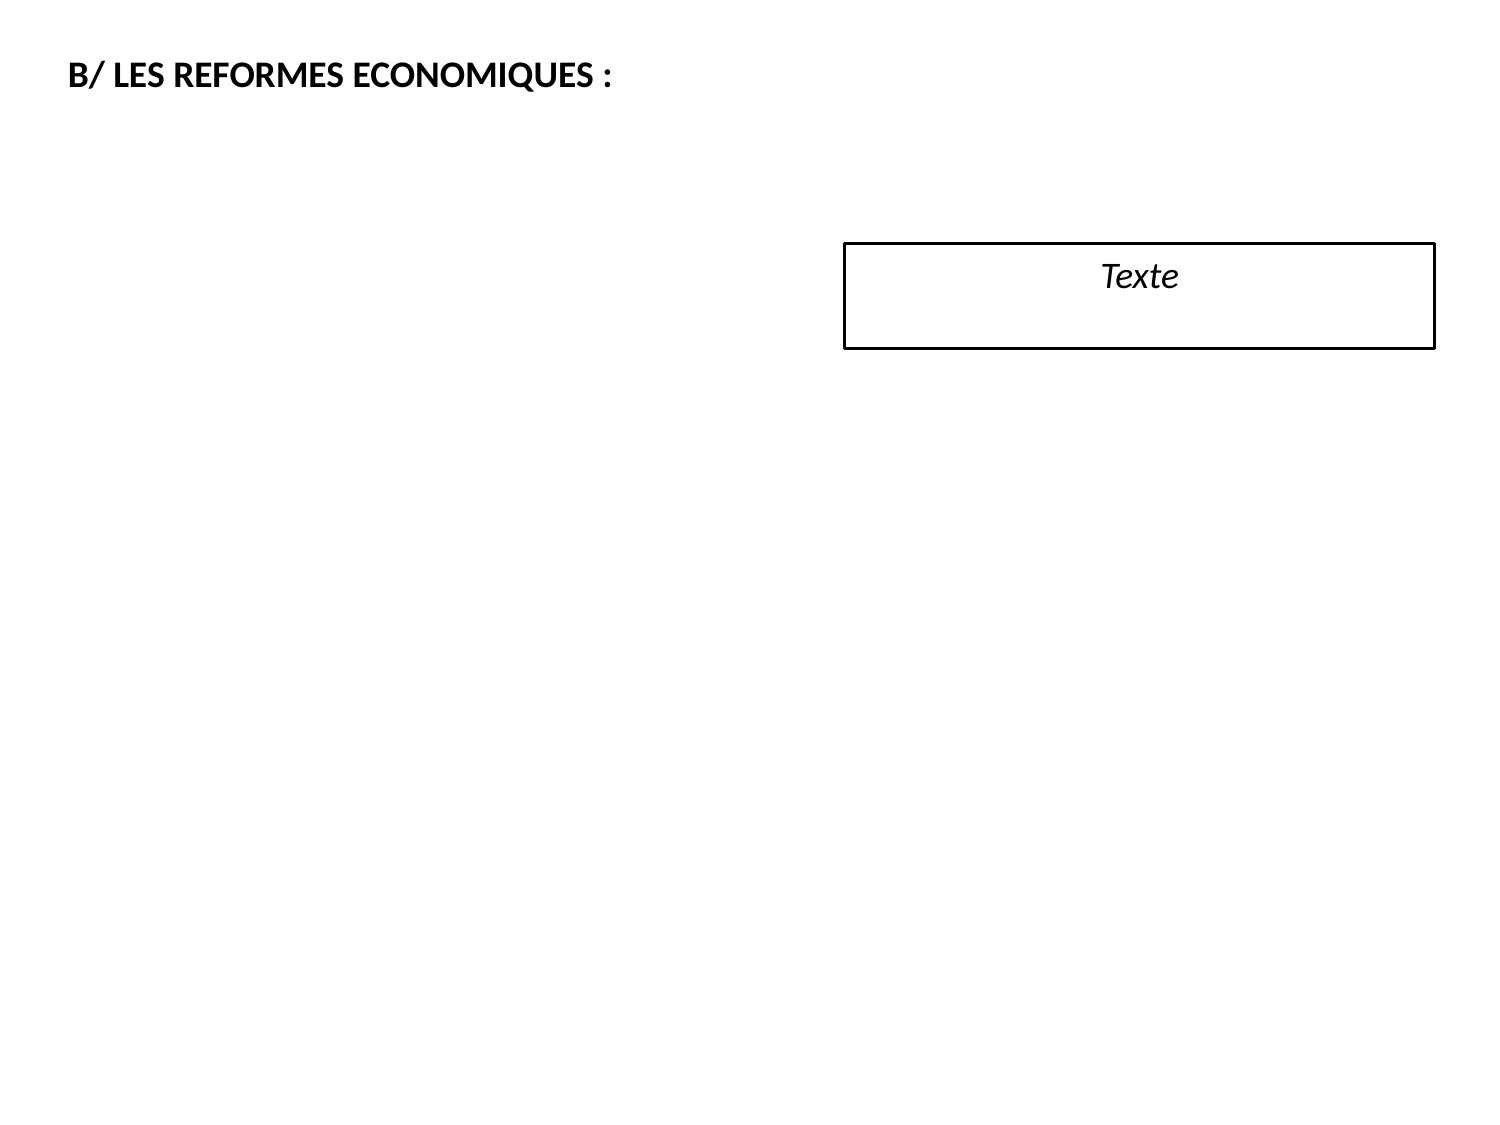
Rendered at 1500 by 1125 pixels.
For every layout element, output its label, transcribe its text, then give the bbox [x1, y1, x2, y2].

text_box Texte [844, 243, 1435, 349]
text_box B/ LES REFORMES ECONOMIQUES : [53, 42, 1388, 103]
